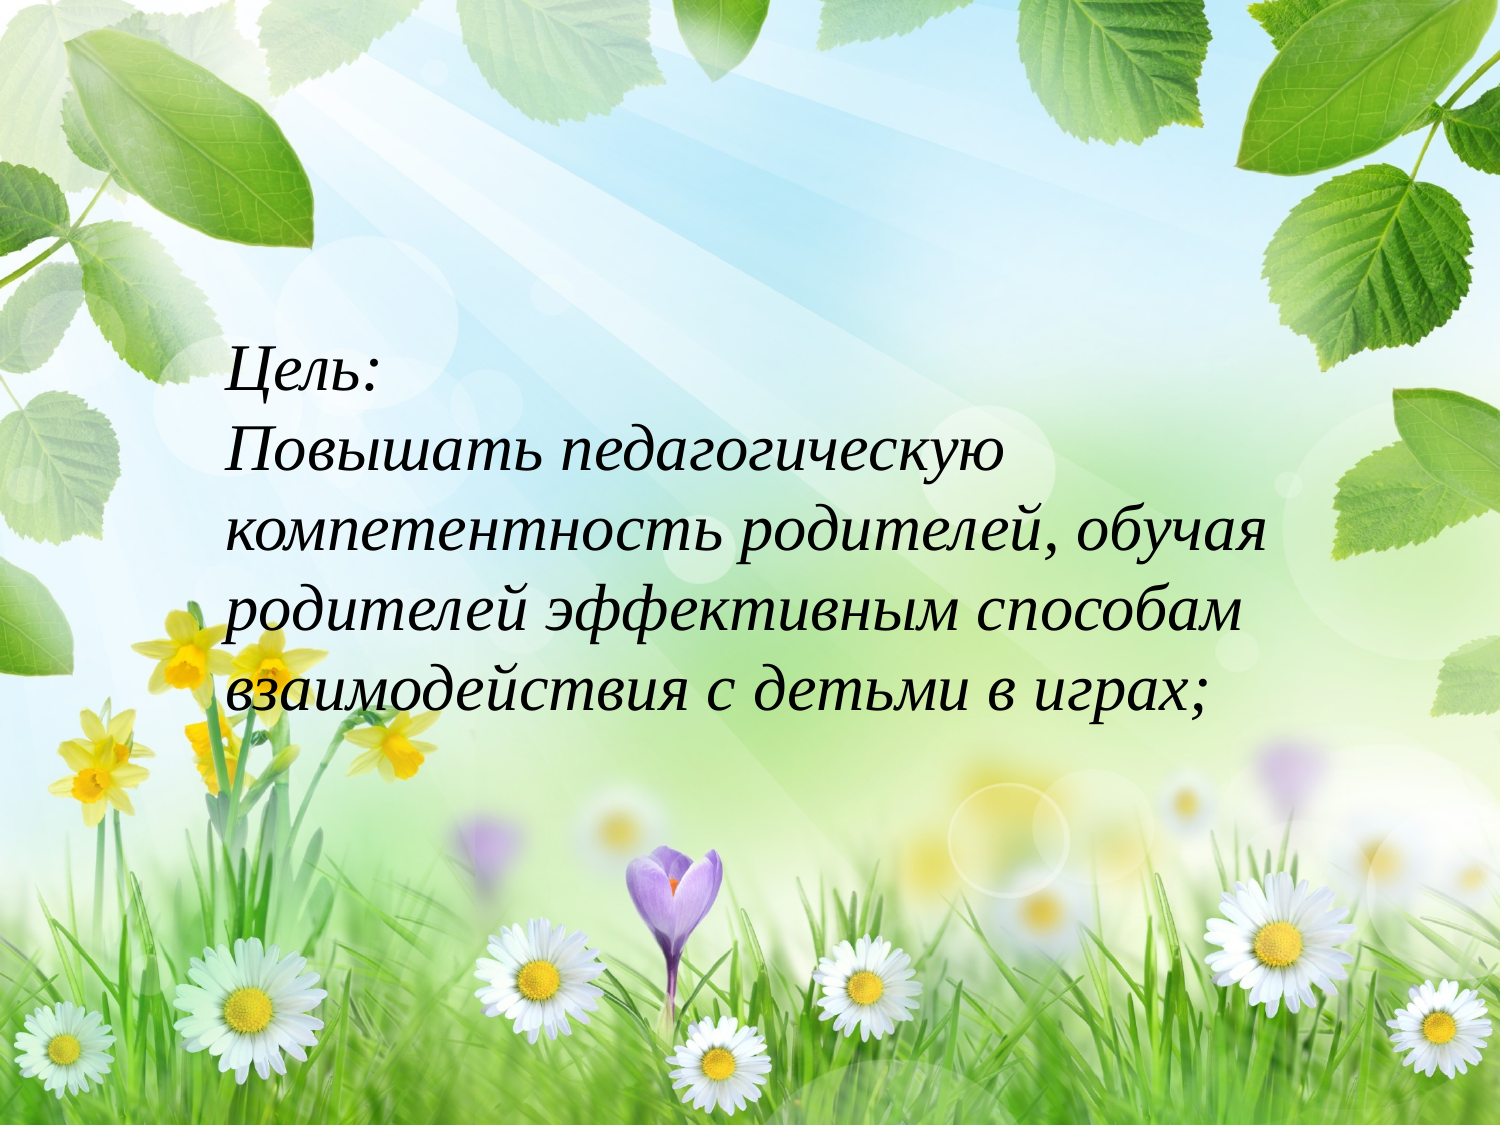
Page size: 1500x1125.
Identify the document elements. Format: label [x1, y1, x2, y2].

list [0, 0, 1500, 1125]
